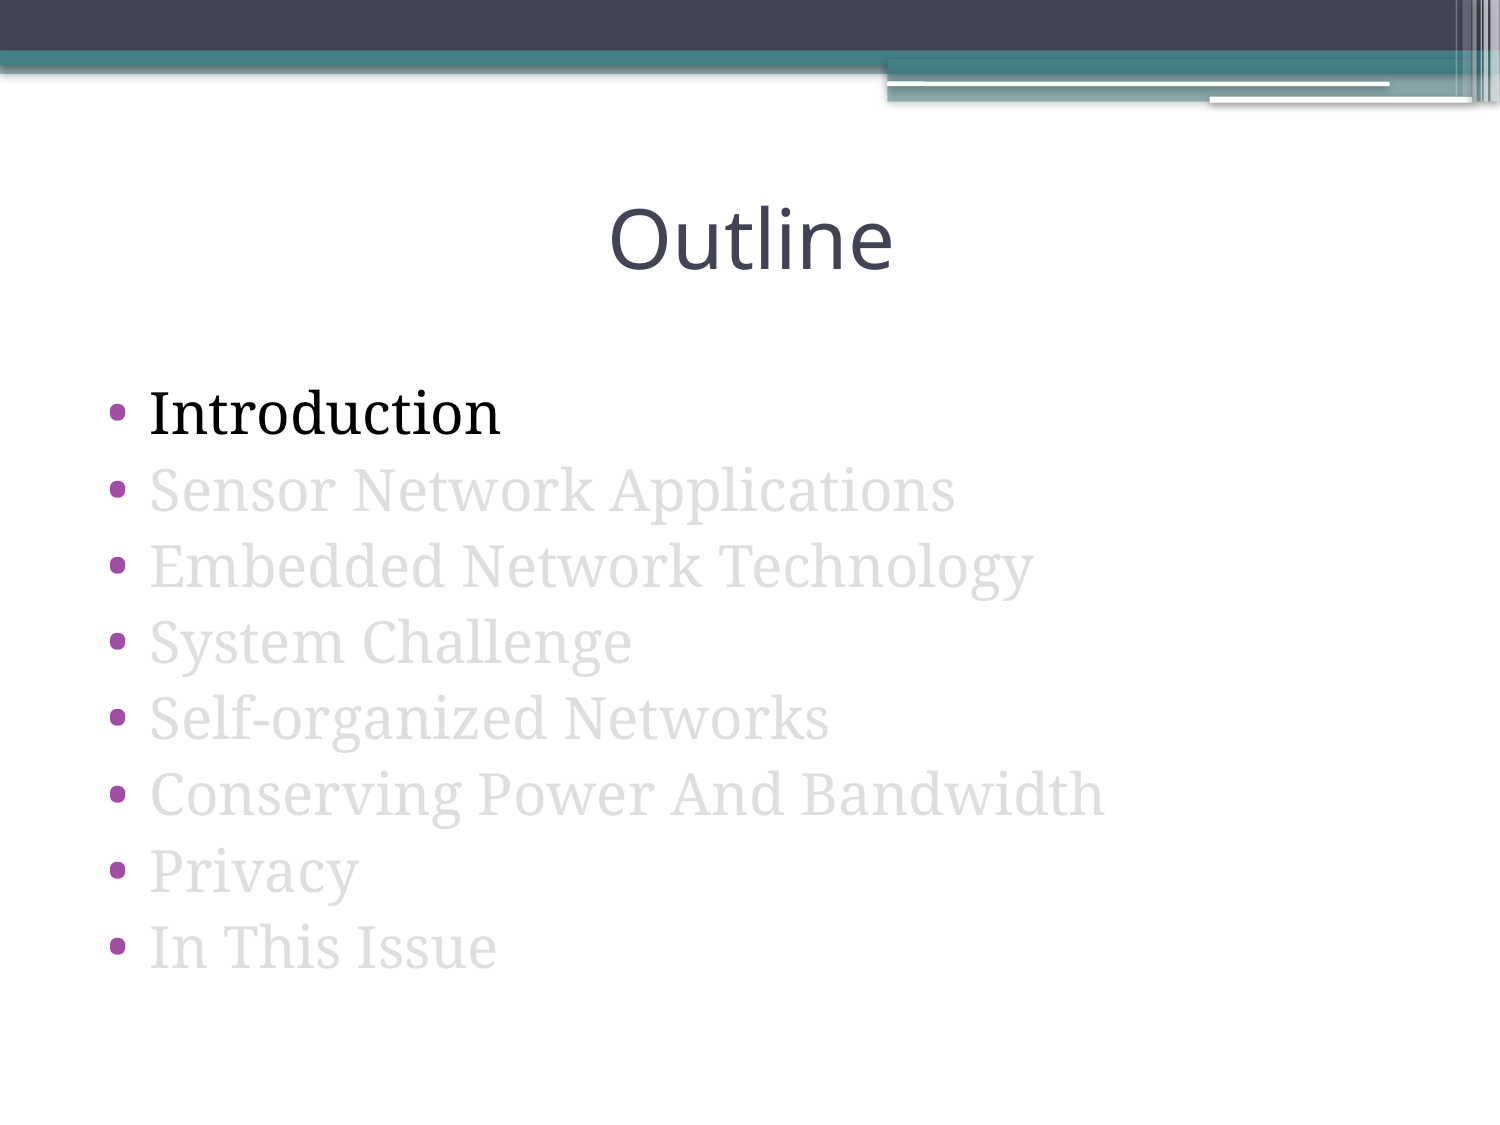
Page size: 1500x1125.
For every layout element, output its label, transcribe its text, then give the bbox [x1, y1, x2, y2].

list Introduction Sensor Network Applications Embedded Network Technology System Challenge Self-organized Networks Conserving Power And Bandwidth Privacy In This Issue [75, 368, 1425, 1079]
title Outline [76, 149, 1427, 324]
